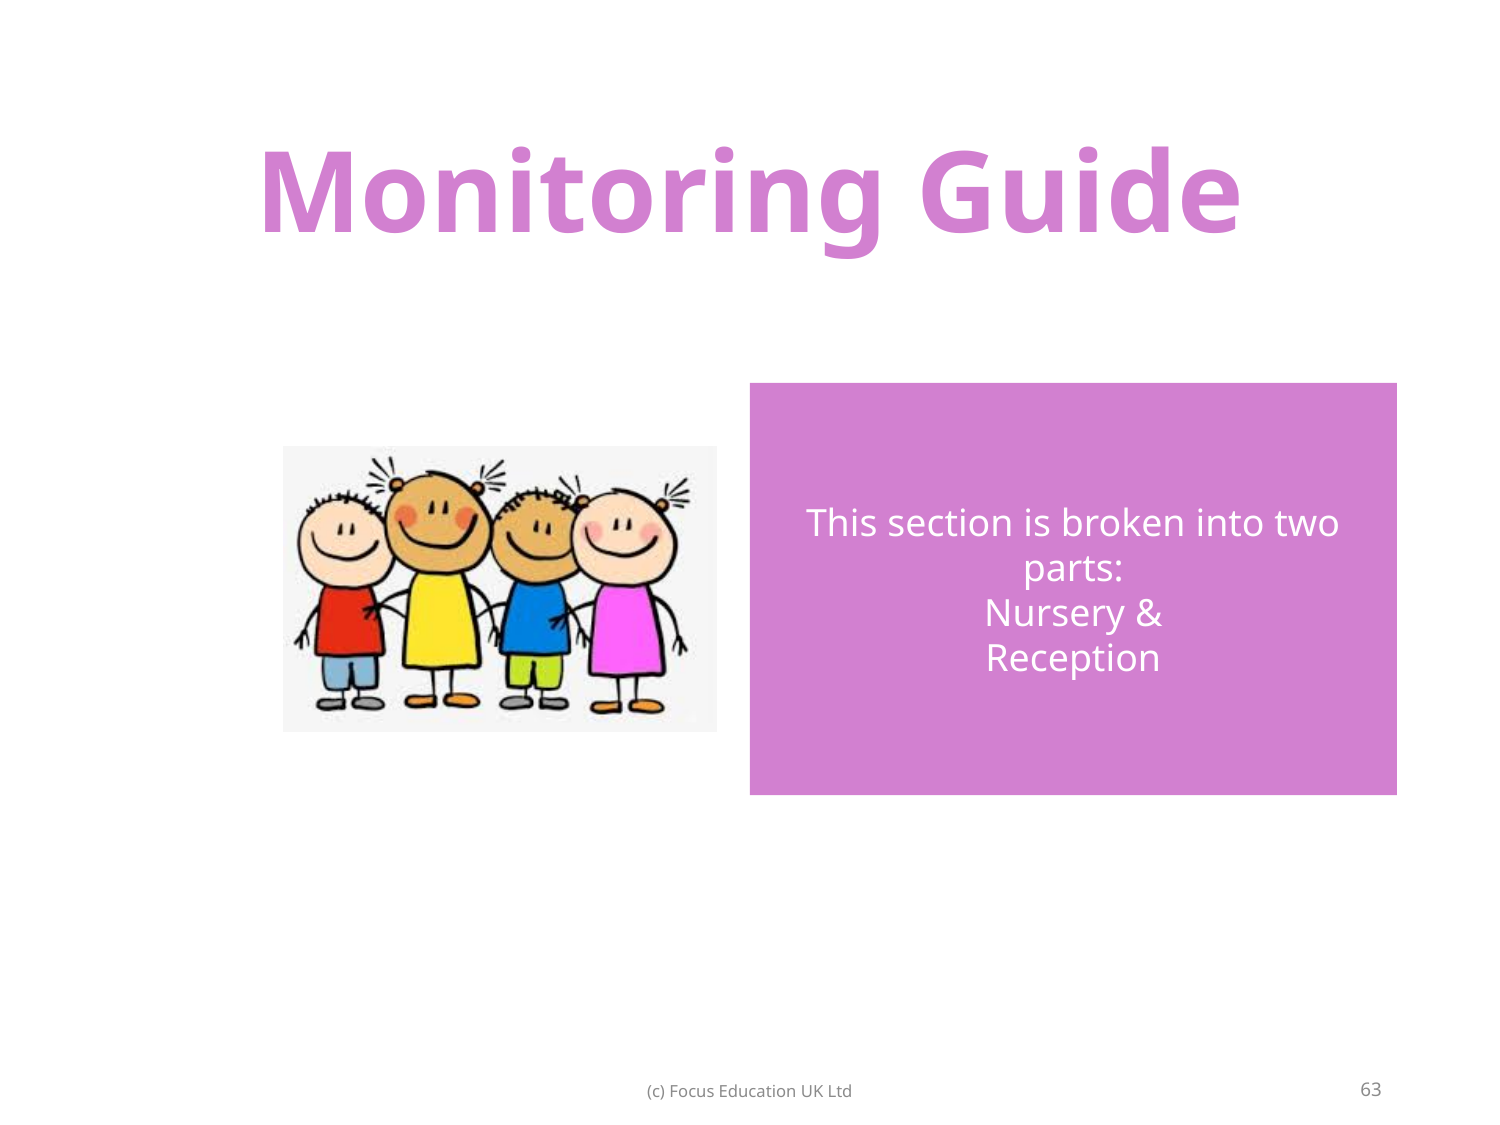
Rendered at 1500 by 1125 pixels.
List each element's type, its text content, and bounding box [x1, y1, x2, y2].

slide_number 63 [1059, 1060, 1397, 1121]
text_box This section is broken into two parts: Nursery & Reception [749, 382, 1398, 796]
footer (c) Focus Education UK Ltd [496, 1062, 1004, 1122]
text_box Monitoring Guide [0, 112, 1500, 263]
picture [283, 446, 717, 732]
